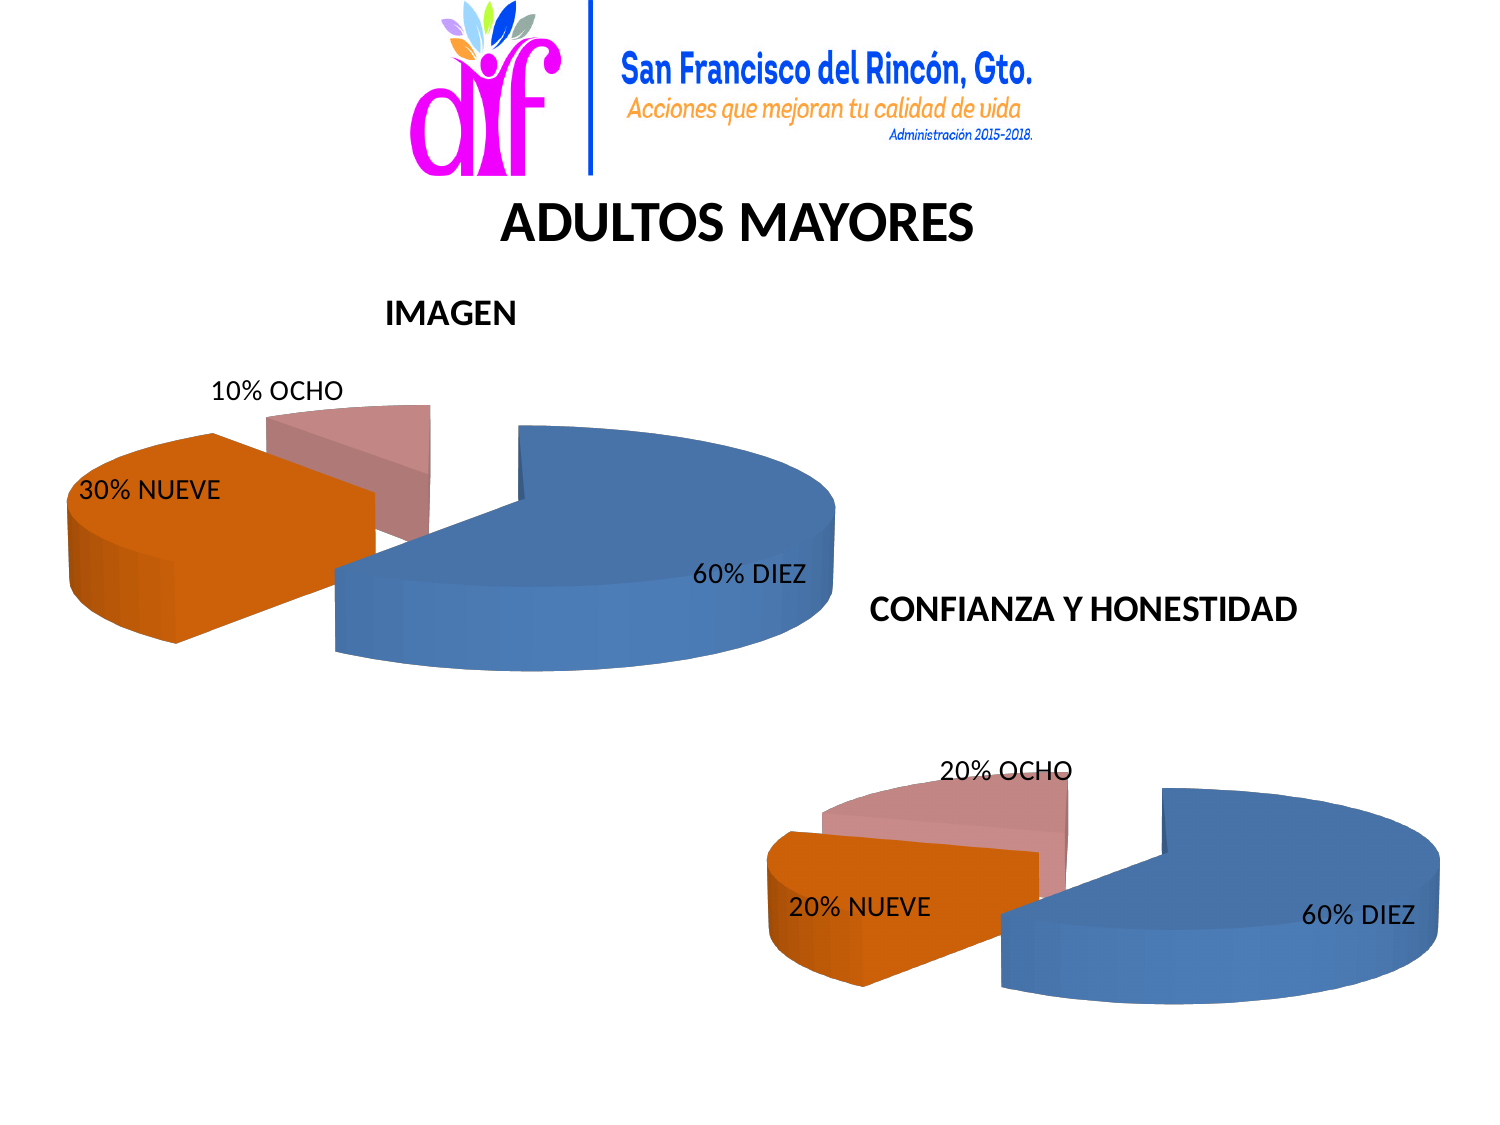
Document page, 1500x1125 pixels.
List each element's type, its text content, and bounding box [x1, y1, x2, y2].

picture [409, 0, 1032, 177]
chart [0, 269, 1500, 1125]
text_box ADULTOS MAYORES [304, 175, 1172, 261]
